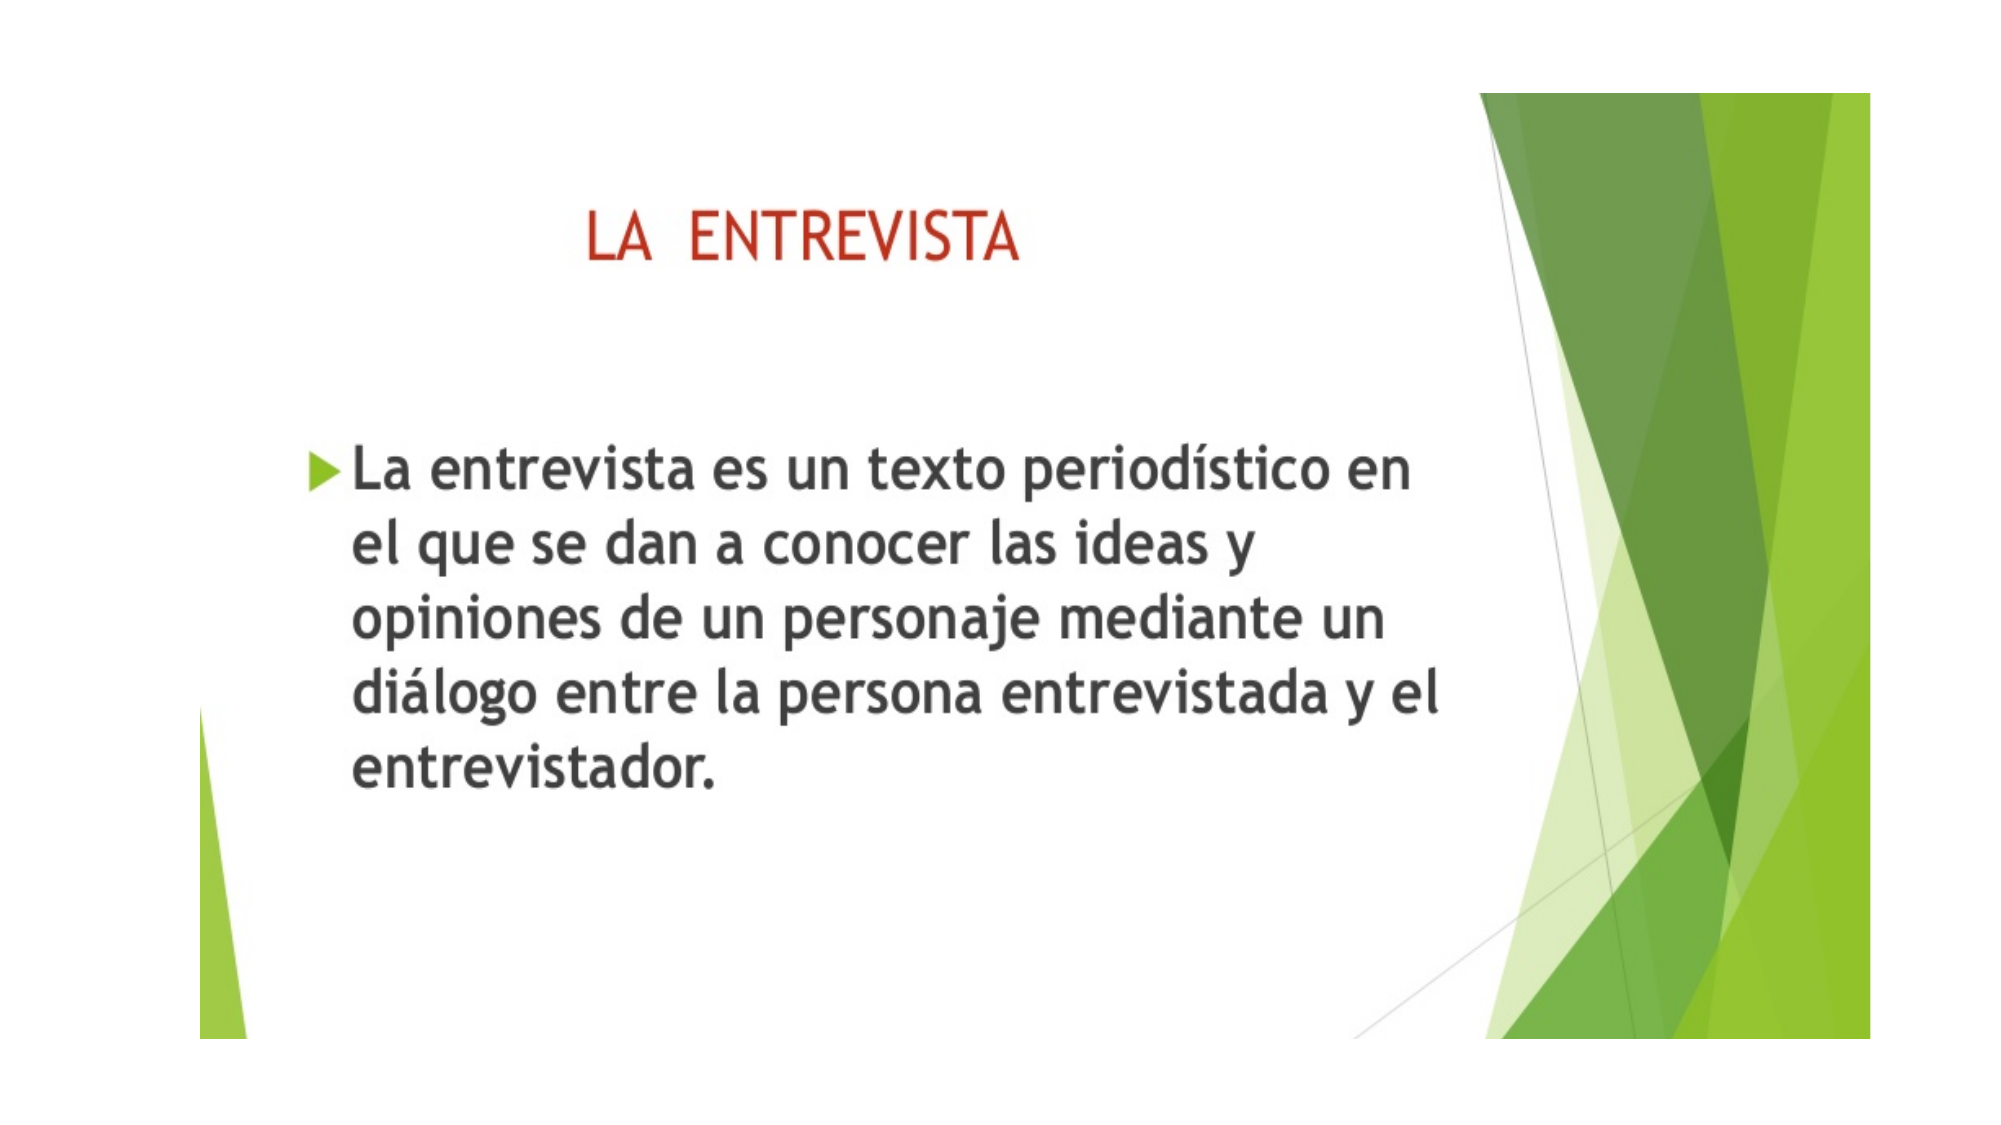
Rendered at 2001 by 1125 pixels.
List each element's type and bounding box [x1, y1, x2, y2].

picture [199, 93, 1871, 1039]
